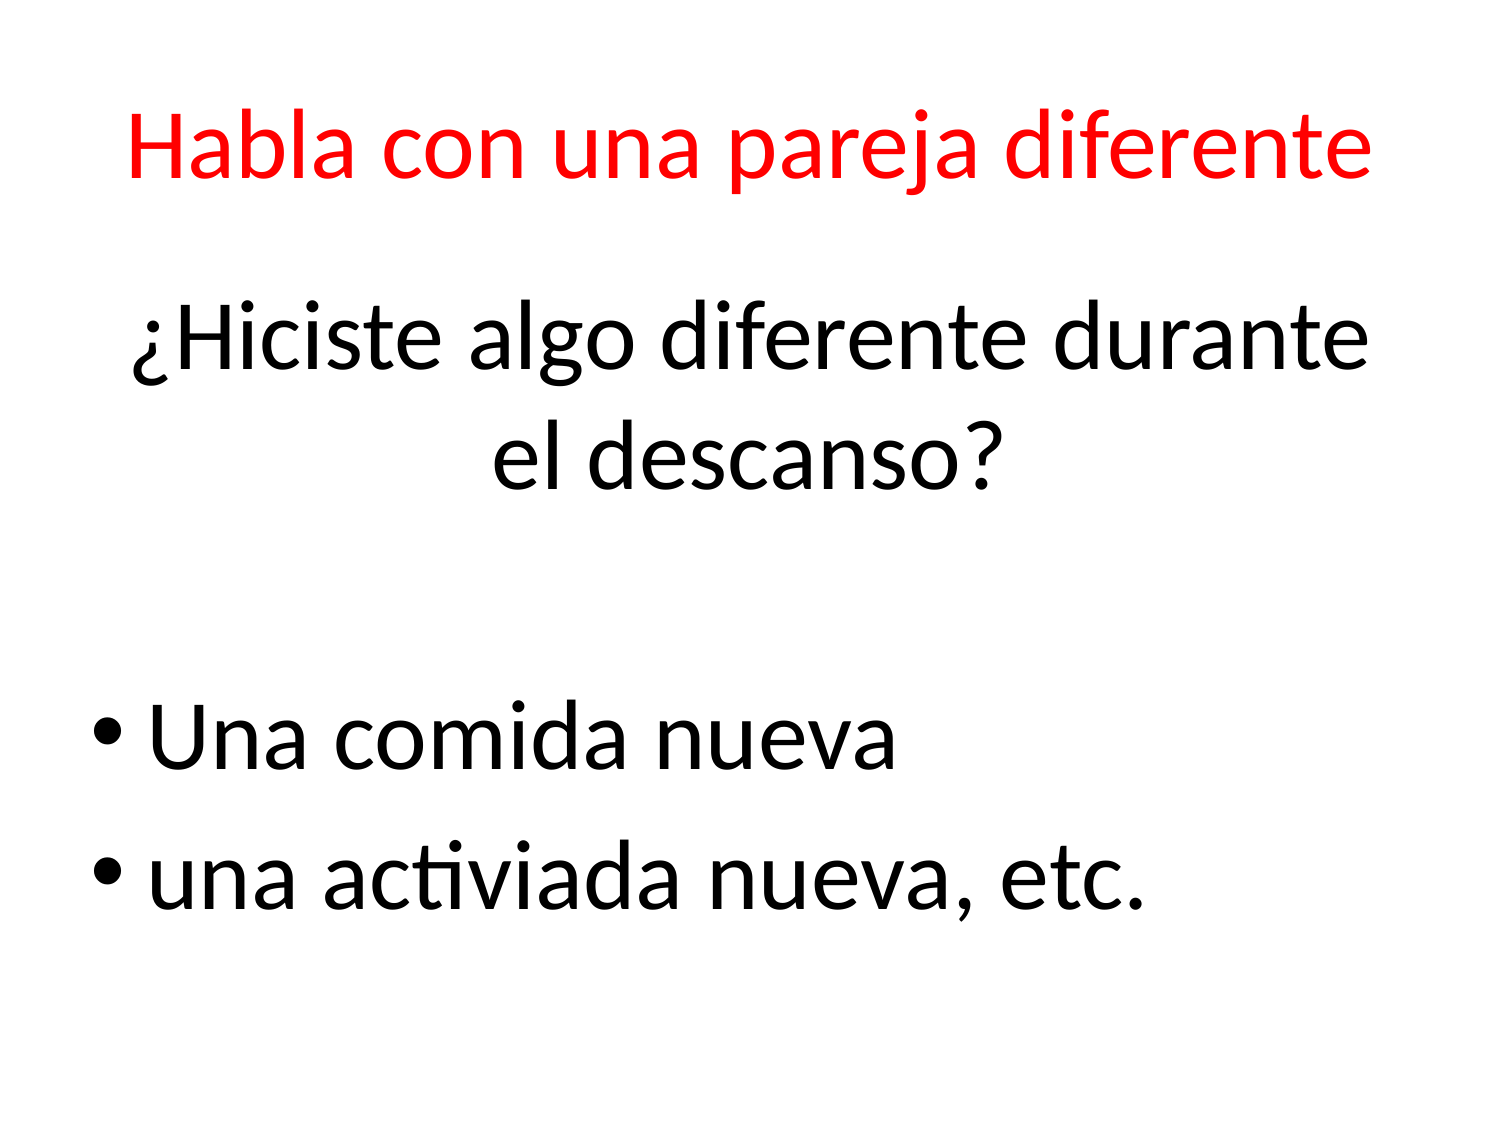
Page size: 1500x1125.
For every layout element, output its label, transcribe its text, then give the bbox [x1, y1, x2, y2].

list ¿Hiciste algo diferente durante el descanso? Una comida nueva una activiada nueva, etc. [75, 262, 1425, 1005]
title Habla con una pareja diferente [75, 45, 1425, 233]
